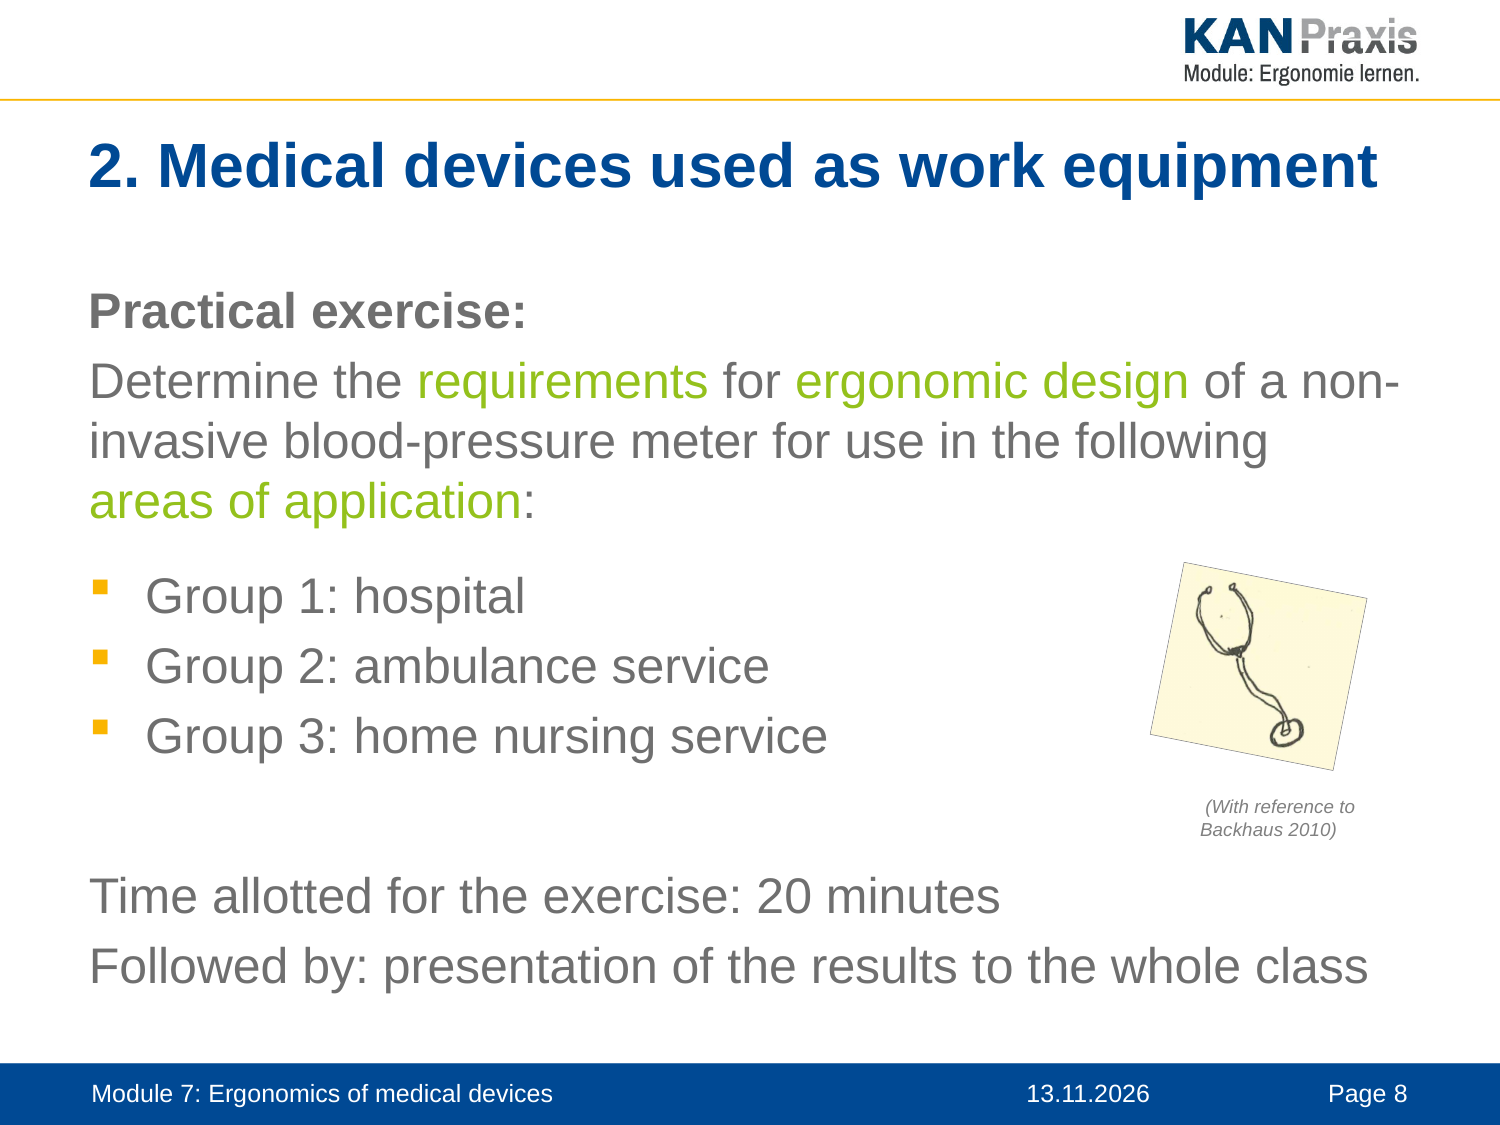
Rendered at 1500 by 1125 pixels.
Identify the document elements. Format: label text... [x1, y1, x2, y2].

title 2. Medical devices used as work equipment [88, 125, 1412, 207]
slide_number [851, 1065, 1151, 1121]
text_box (With reference to Backhaus 2010) [1185, 787, 1425, 848]
slide_number Page 8 [1185, 1065, 1408, 1121]
list Practical exercise: Determine the requirements for ergonomic design of a non-invasive blood-pressure meter for use in the following areas of application: Group 1: hospital Group 2: ambulance service Group 3: home nursing service Time allotted for the exercise: 20 minutes Followed by: presentation of the results to the whole class [88, 278, 1408, 1024]
picture [0, 7, 1500, 1125]
footer Module 7: Ergonomics of medical devices [91, 1065, 810, 1121]
